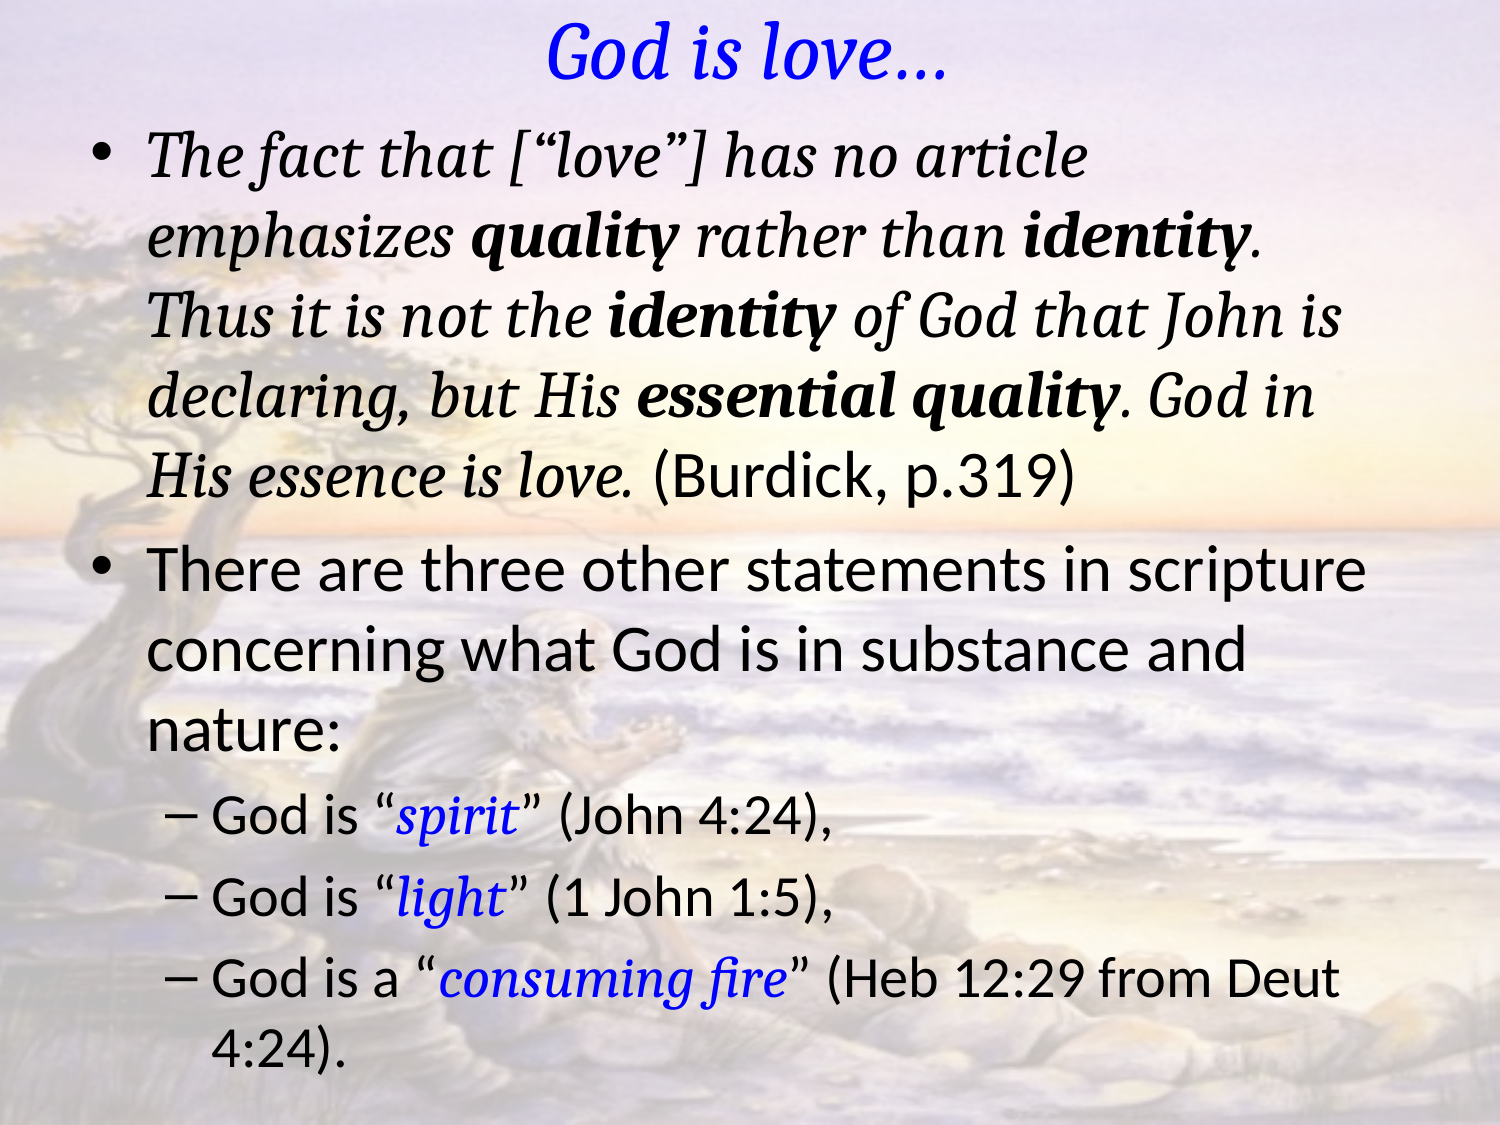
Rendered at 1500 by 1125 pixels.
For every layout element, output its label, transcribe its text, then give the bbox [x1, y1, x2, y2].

list The fact that [“love”] has no article emphasizes quality rather than identity. Thus it is not the identity of God that John is declaring, but His essential quality. God in His essence is love. (Burdick, p.319) There are three other statements in scripture concerning what God is in substance and nature: God is “spirit” (John 4:24), God is “light” (1 John 1:5), God is a “consuming fire” (Heb 12:29 from Deut 4:24). [75, 102, 1418, 1125]
title God is love… [0, 0, 1500, 103]
